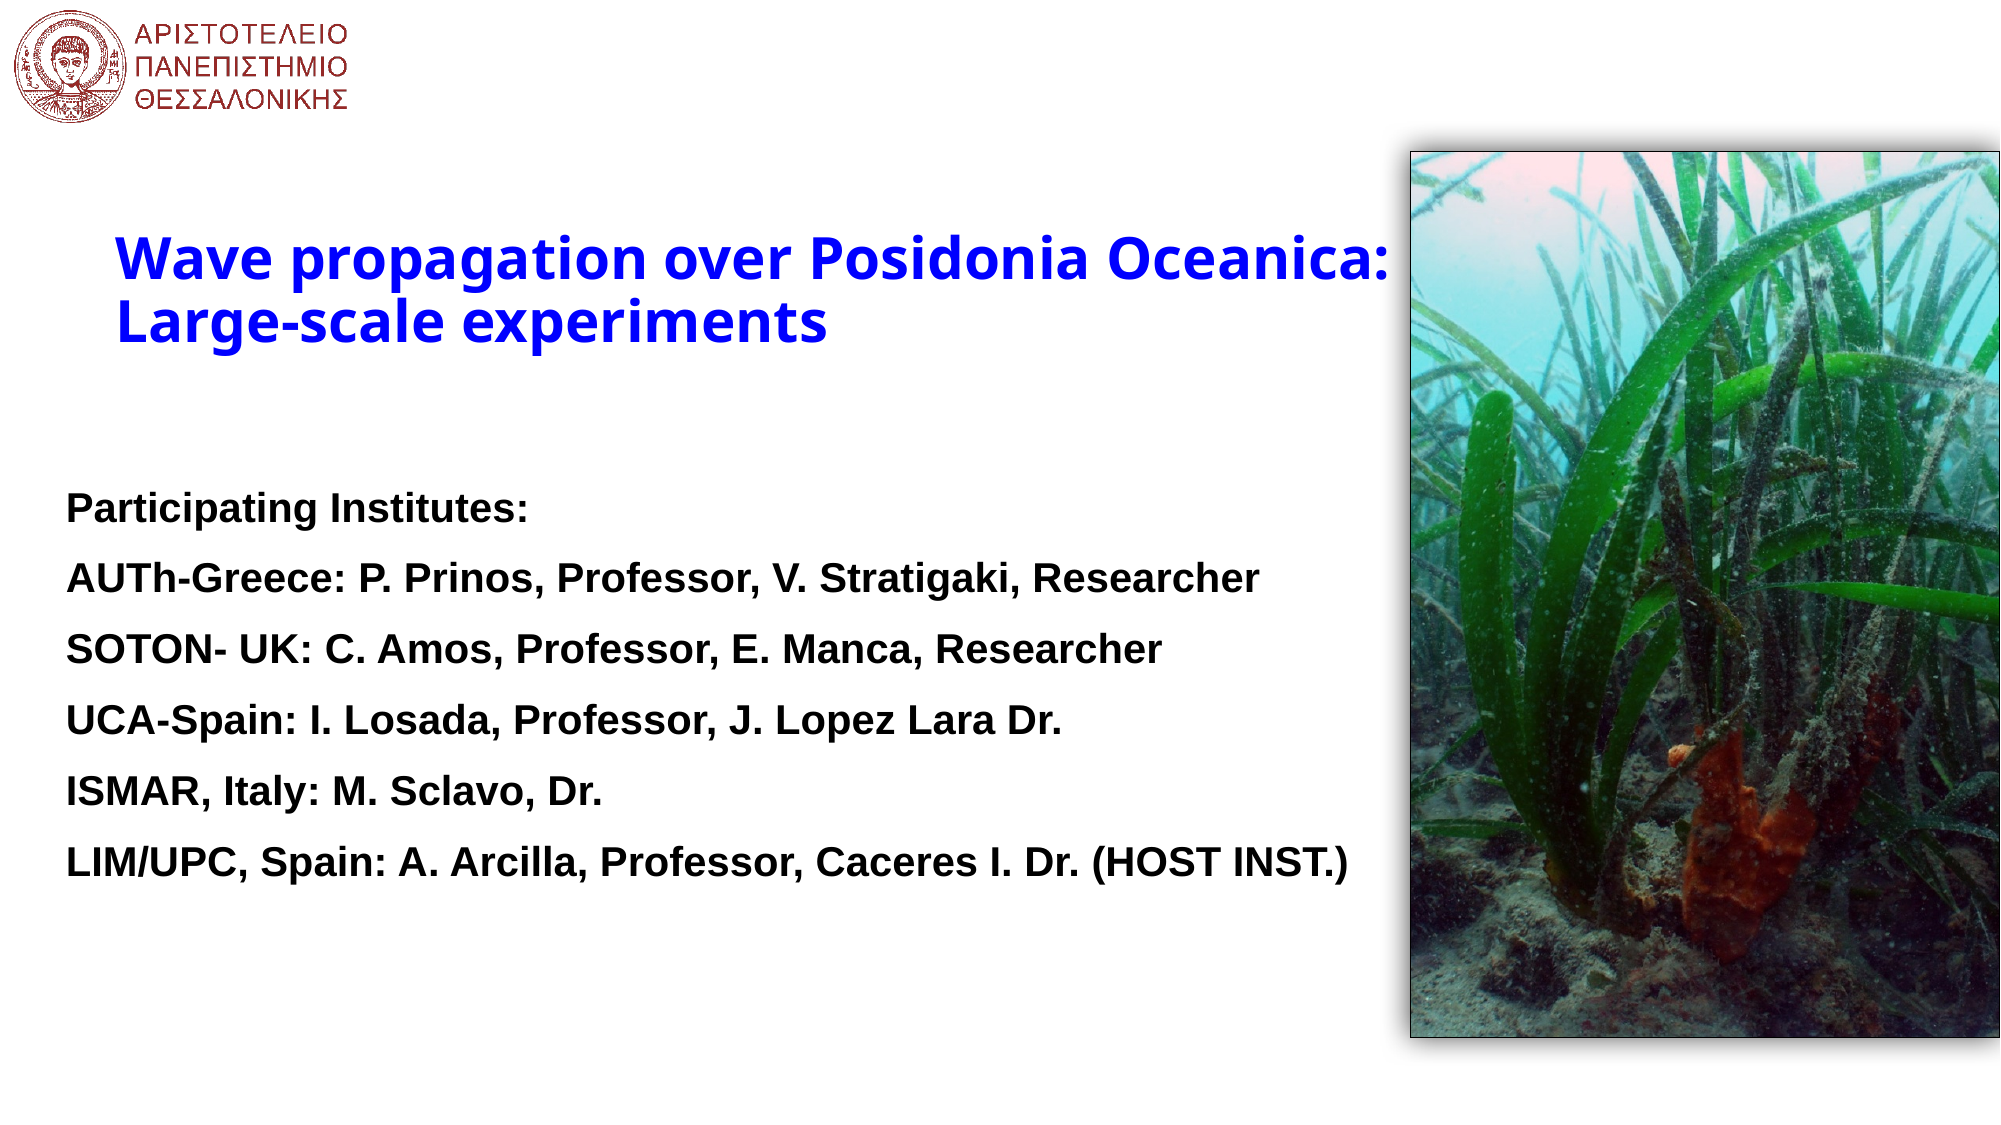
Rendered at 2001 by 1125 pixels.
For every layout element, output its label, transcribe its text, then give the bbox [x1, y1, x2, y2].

text_box Participating Institutes: AUTh-Greece: P. Prinos, Professor, V. Stratigaki, Researcher SOTON- UK: C. Amos, Professor, E. Manca, Researcher UCA-Spain: I. Losada, Professor, J. Lopez Lara Dr. ISMAR, Italy: M. Sclavo, Dr. LIM/UPC, Spain: A. Arcilla, Professor, Caceres I. Dr. (HOST INST.) [51, 472, 1386, 892]
title Wave propagation over Posidonia Oceanica: Large-scale experiments [100, 198, 1386, 386]
picture [14, 10, 355, 123]
picture [1410, 151, 2000, 1037]
